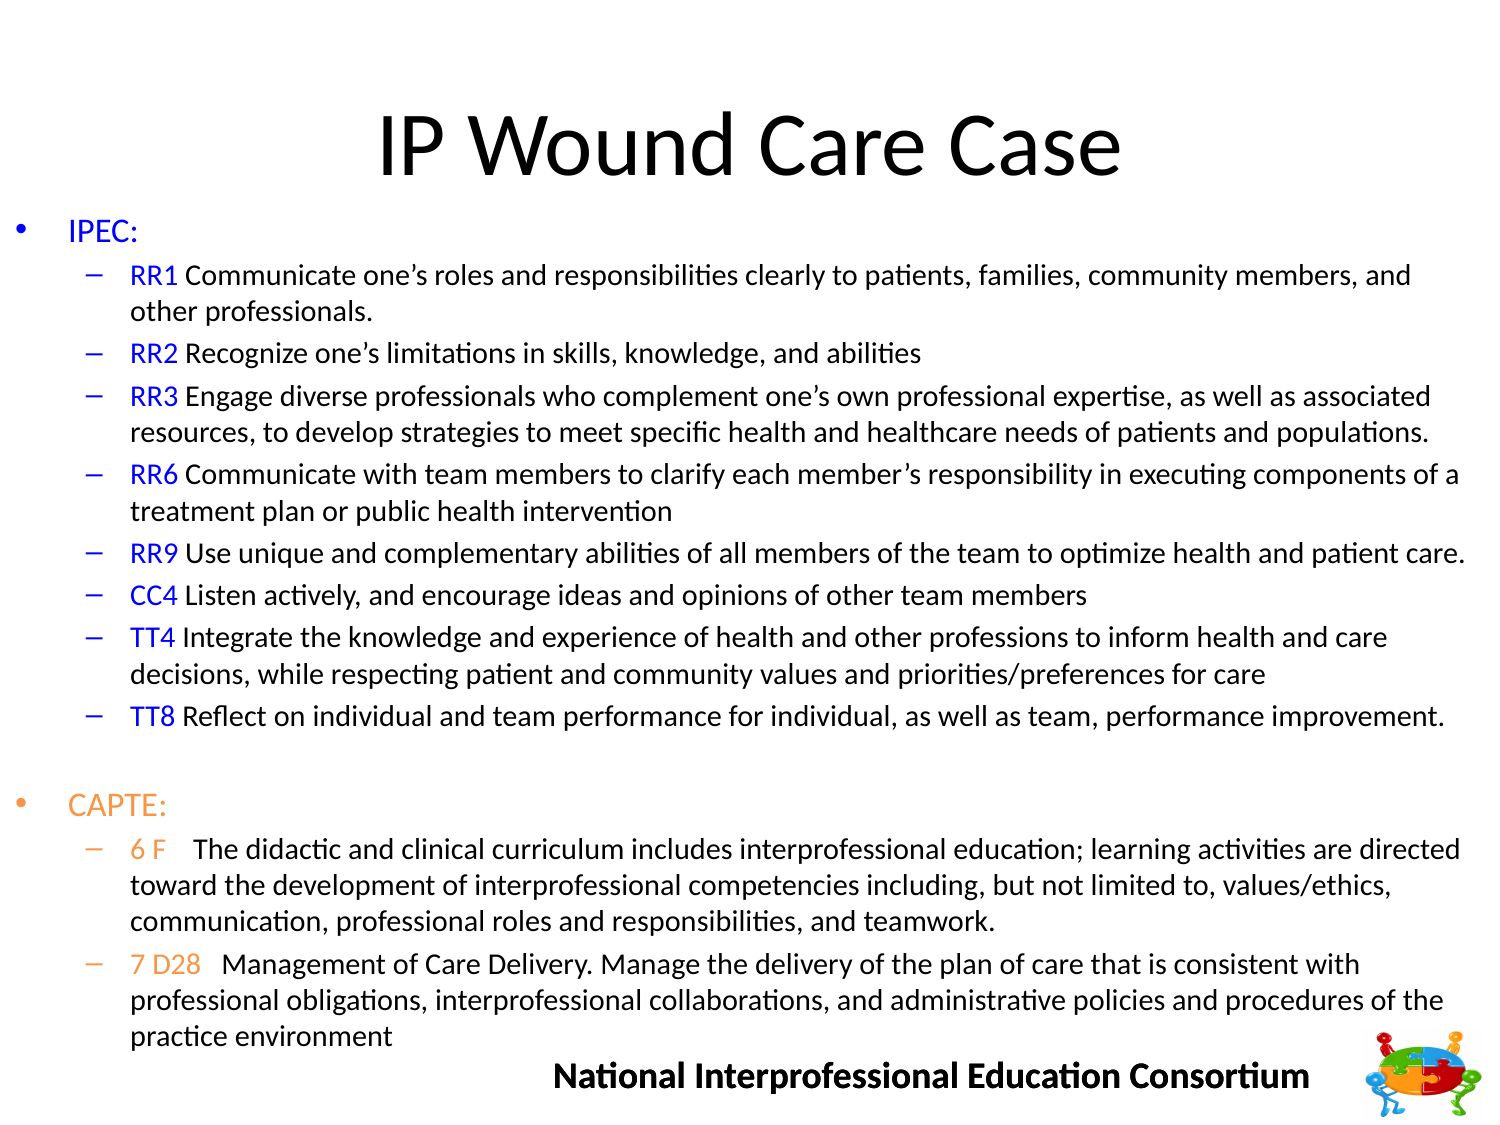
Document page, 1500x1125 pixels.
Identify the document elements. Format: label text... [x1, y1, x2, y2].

list IPEC: RR1 Communicate one’s roles and responsibilities clearly to patients, families, community members, and other professionals. RR2 Recognize one’s limitations in skills, knowledge, and abilities RR3 Engage diverse professionals who complement one’s own professional expertise, as well as associated resources, to develop strategies to meet specific health and healthcare needs of patients and populations. RR6 Communicate with team members to clarify each member’s responsibility in executing components of a treatment plan or public health intervention RR9 Use unique and complementary abilities of all members of the team to optimize health and patient care. CC4 Listen actively, and encourage ideas and opinions of other team members TT4 Integrate the knowledge and experience of health and other professions to inform health and care decisions, while respecting patient and community values and priorities/preferences for care TT8 Reflect on individual and team performance for individual, as well as team, performance improvement. CAPTE: 6 F The didactic and clinical curriculum includes interprofessional education; learning activities are directed toward the development of interprofessional competencies including, but not limited to, values/ethics, communication, professional roles and responsibilities, and teamwork. 7 D28 Management of Care Delivery. Manage the delivery of the plan of care that is consistent with professional obligations, interprofessional collaborations, and administrative policies and procedures of the practice environment [0, 200, 1500, 1125]
title IP Wound Care Case [75, 45, 1425, 200]
text_box National Interprofessional Education Consortium [538, 1043, 1339, 1104]
picture [1362, 1028, 1485, 1120]
